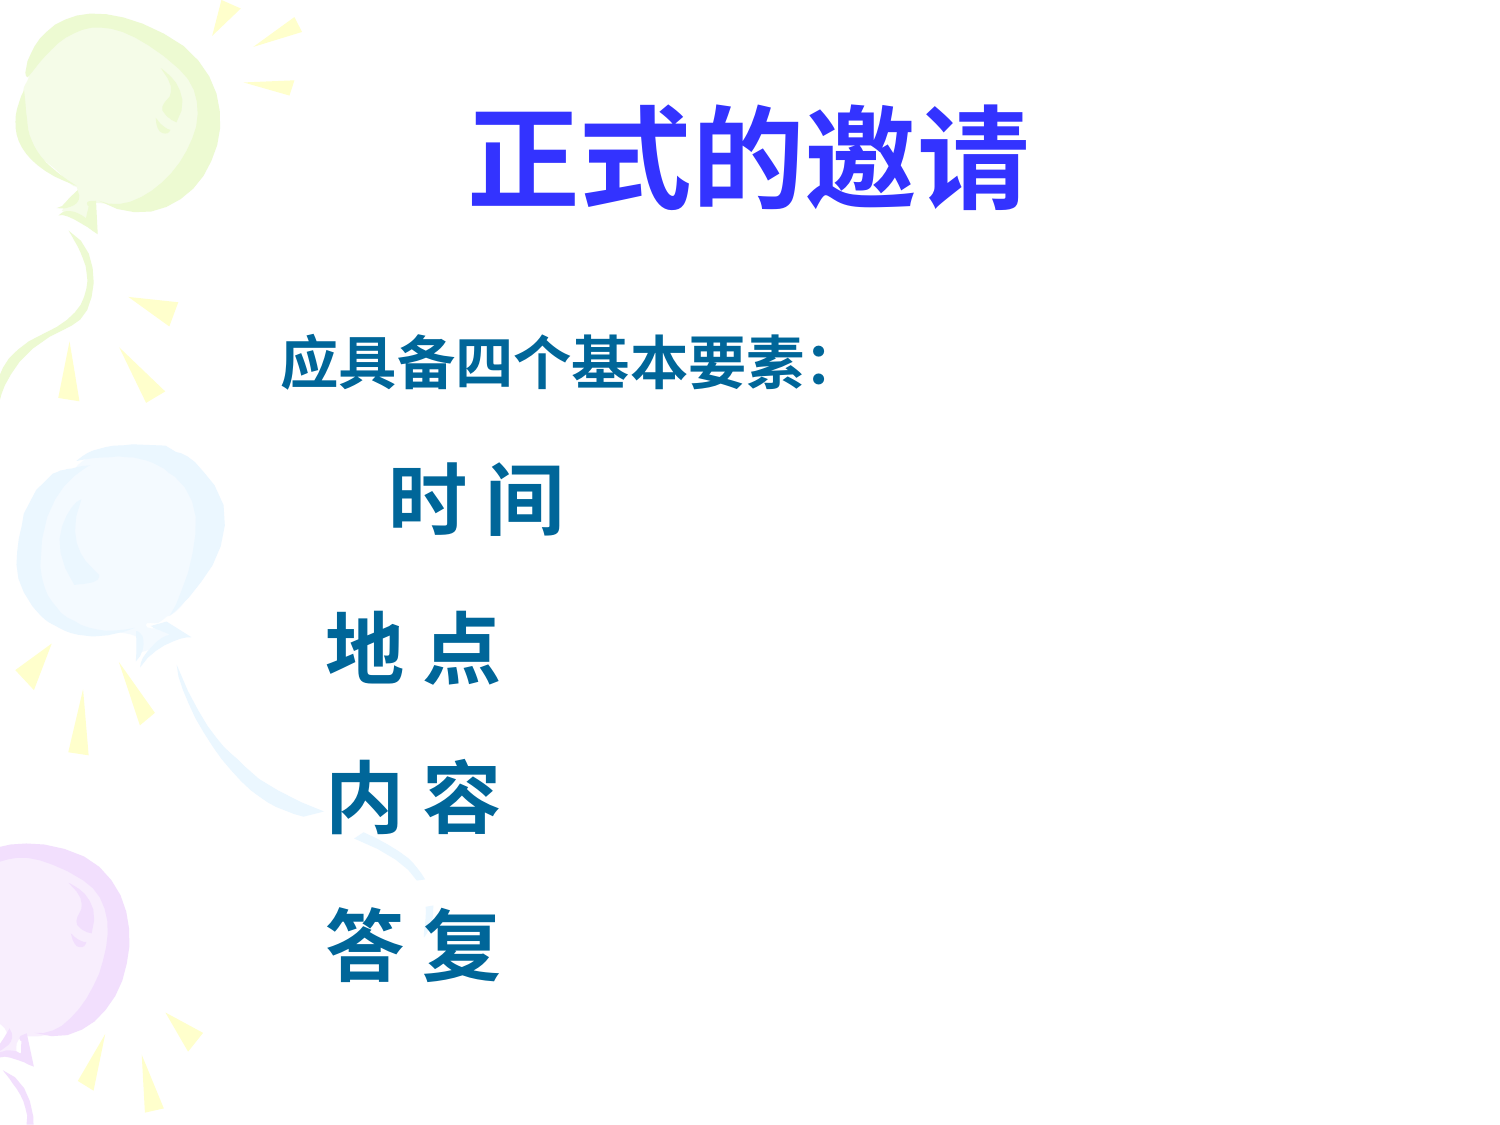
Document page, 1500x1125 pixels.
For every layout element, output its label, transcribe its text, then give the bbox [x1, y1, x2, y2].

title 正式的邀请 [72, 16, 1426, 233]
list 应具备四个基本要素： 时 间 地 点 内 容 答 复 [147, 290, 1436, 1006]
